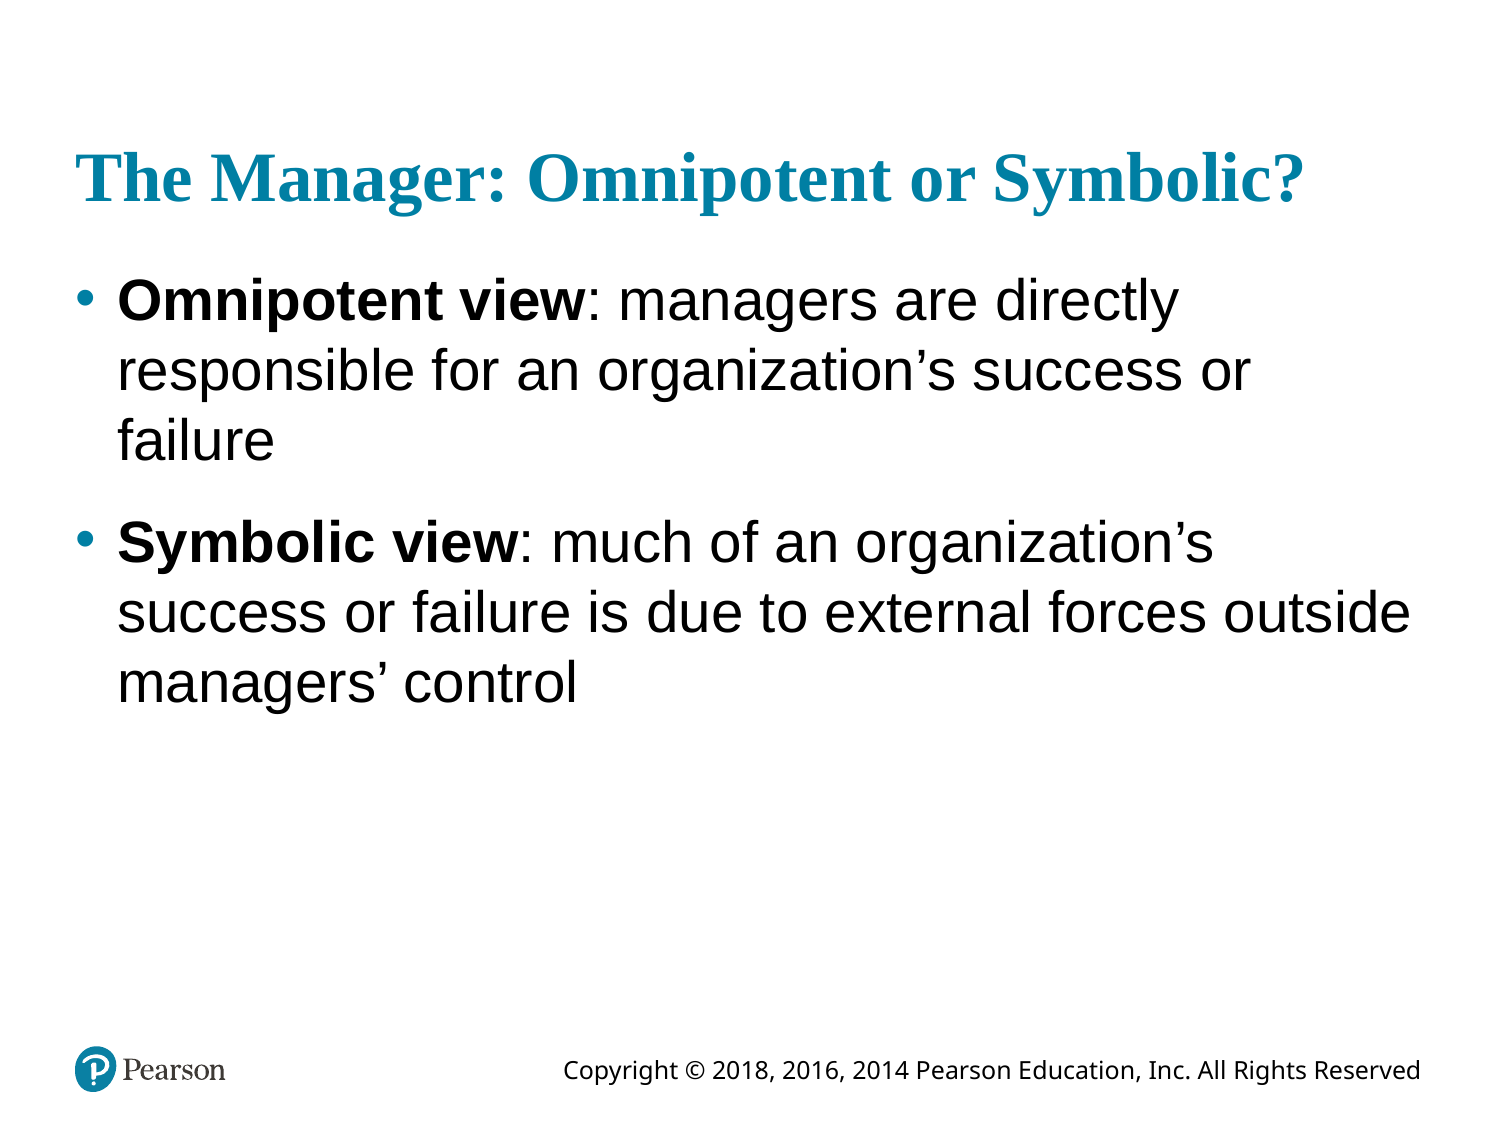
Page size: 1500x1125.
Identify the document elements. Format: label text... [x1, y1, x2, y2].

list Omnipotent view: managers are directly responsible for an organization’s success or failure Symbolic view: much of an organization’s success or failure is due to external forces outside managers’ control [75, 262, 1425, 1005]
title The Manager: Omnipotent or Symbolic? [75, 35, 1425, 216]
